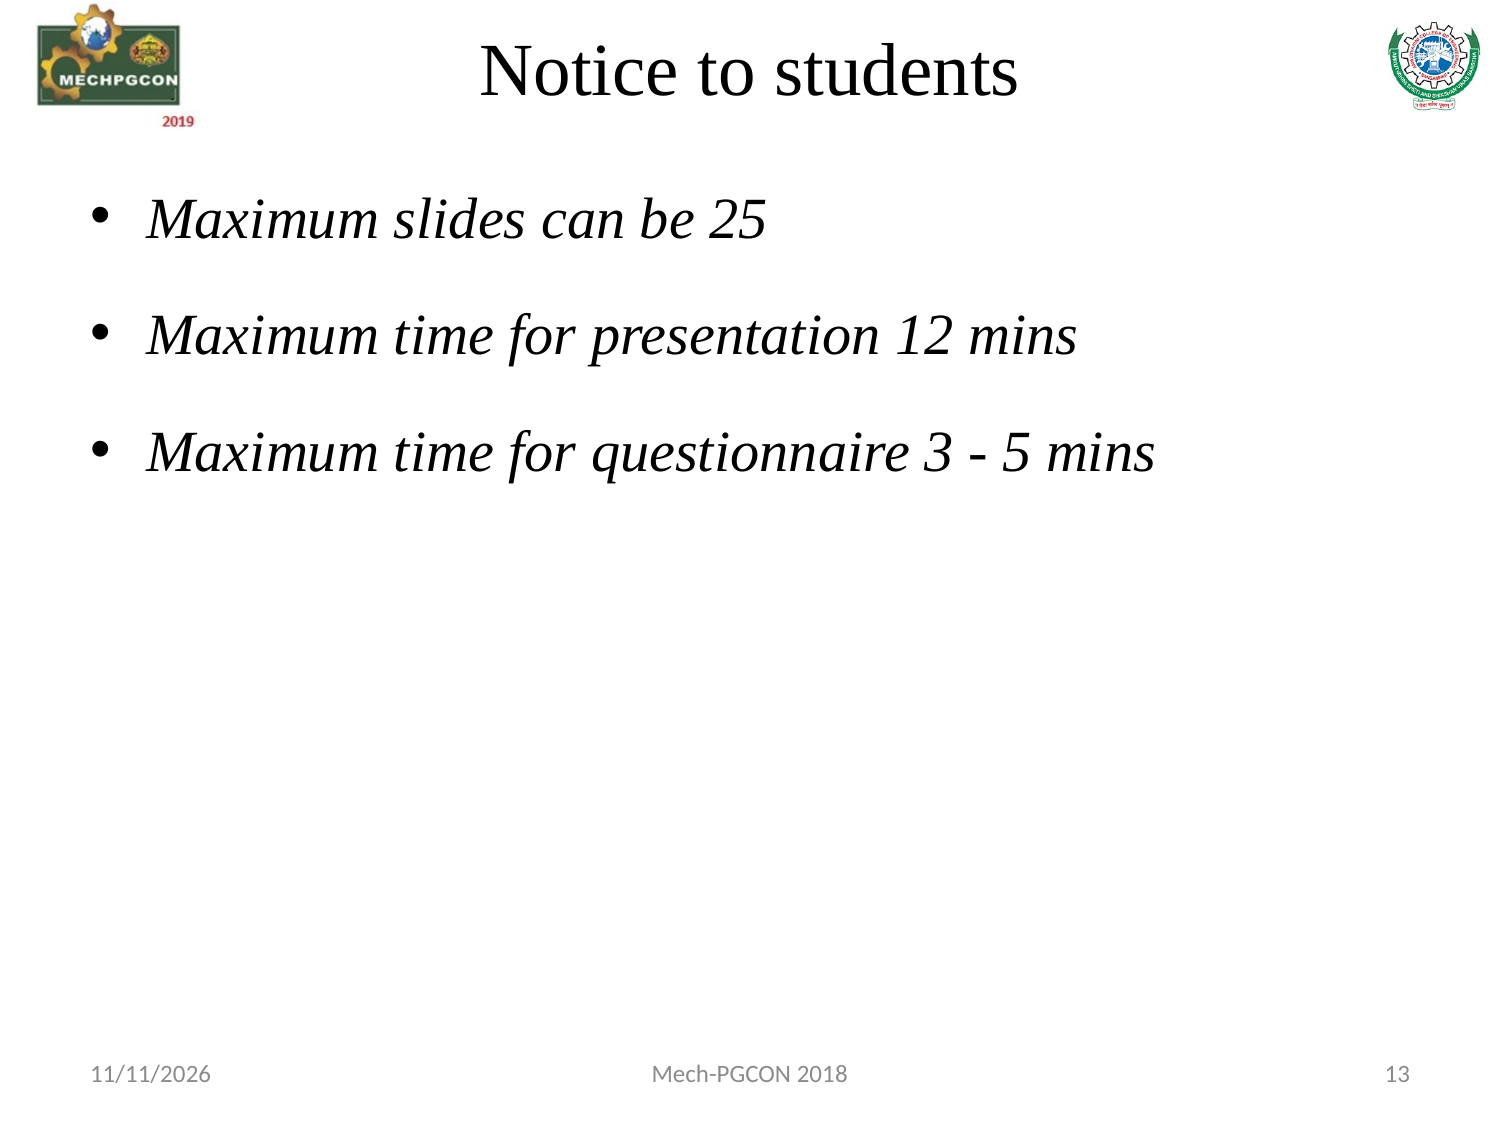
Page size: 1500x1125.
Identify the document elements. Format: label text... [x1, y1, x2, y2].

picture [17, 1, 208, 130]
title Notice to students [75, 7, 1425, 124]
footer Mech-PGCON 2018 [512, 1042, 988, 1103]
slide_number 13 [1074, 1042, 1425, 1103]
list Maximum slides can be 25 Maximum time for presentation 12 mins Maximum time for questionnaire 3 - 5 mins [75, 137, 1425, 1035]
picture [1376, 7, 1500, 131]
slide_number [75, 1042, 425, 1103]
